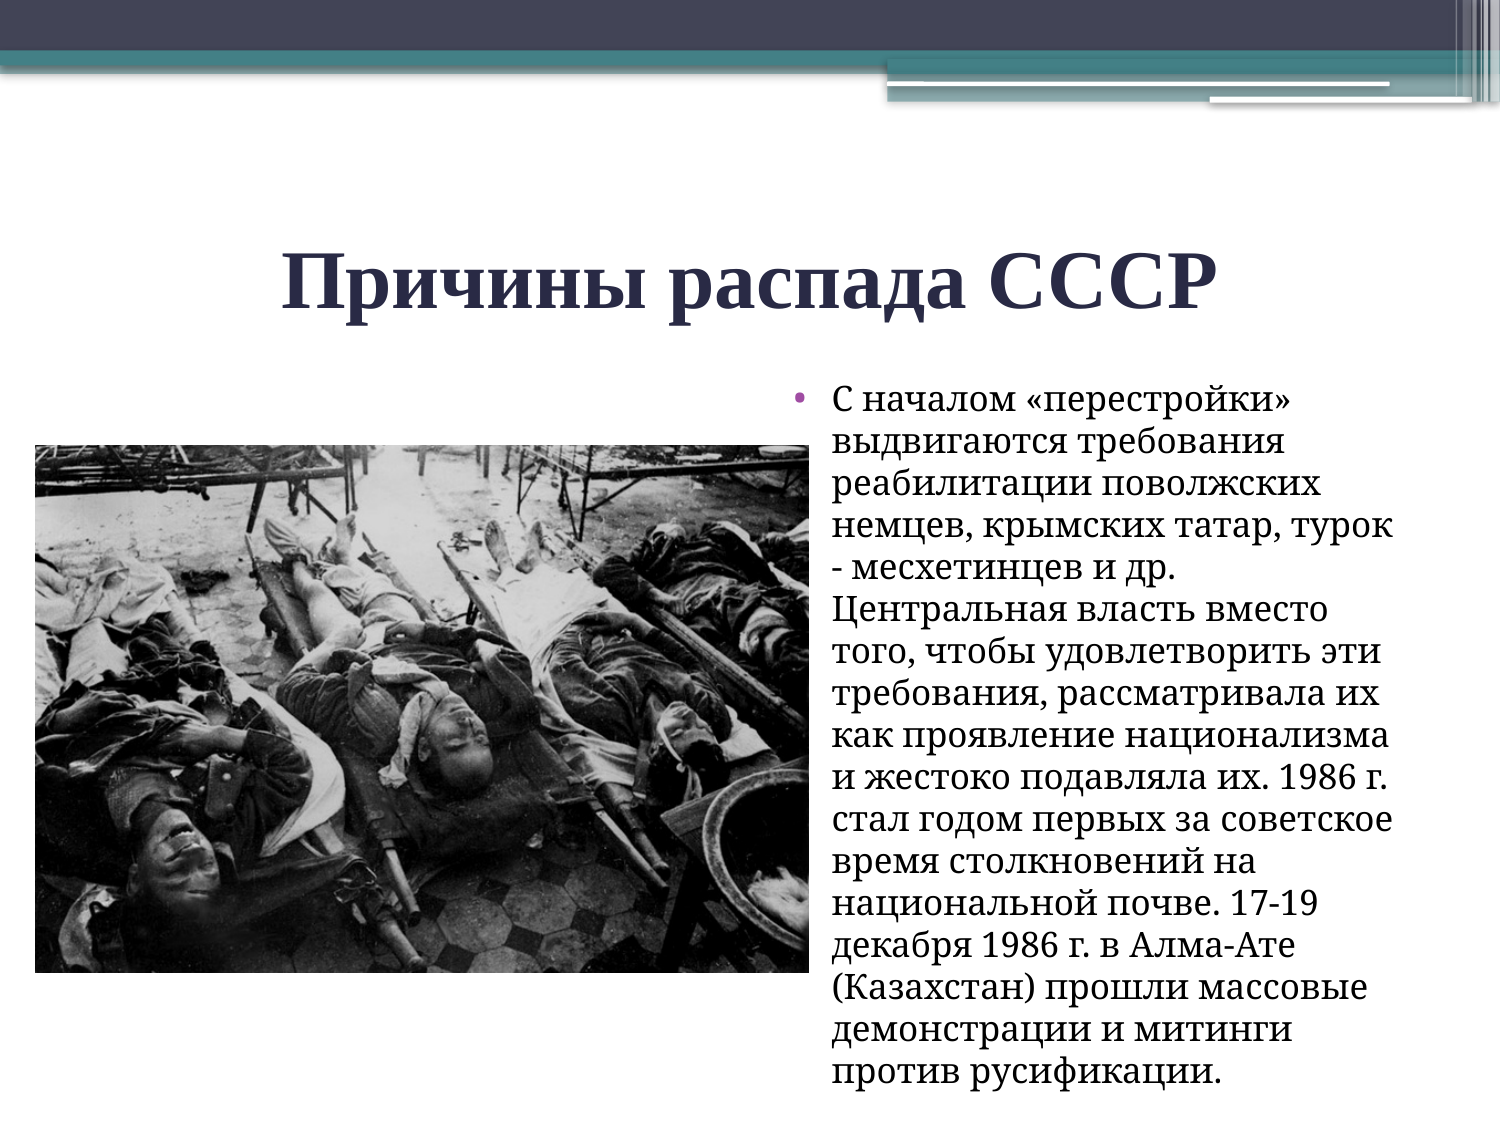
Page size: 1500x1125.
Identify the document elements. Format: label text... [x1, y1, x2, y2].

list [34, 445, 809, 974]
list С началом «перестройки» выдвигаются требования реабилитации поволжских немцев, крымских татар, турок - месхетинцев и др. Центральная власть вместо того, чтобы удовлетворить эти требования, рассматривала их как проявление национализма и жестоко подавляла их. 1986 г. стал годом первых за советское время столкновений на национальной почве. 17-19 декабря 1986 г. в Алма-Ате (Казахстан) прошли массовые демонстрации и митинги против русификации. [762, 368, 1425, 1112]
title Причины распада СССР [75, 187, 1425, 363]
